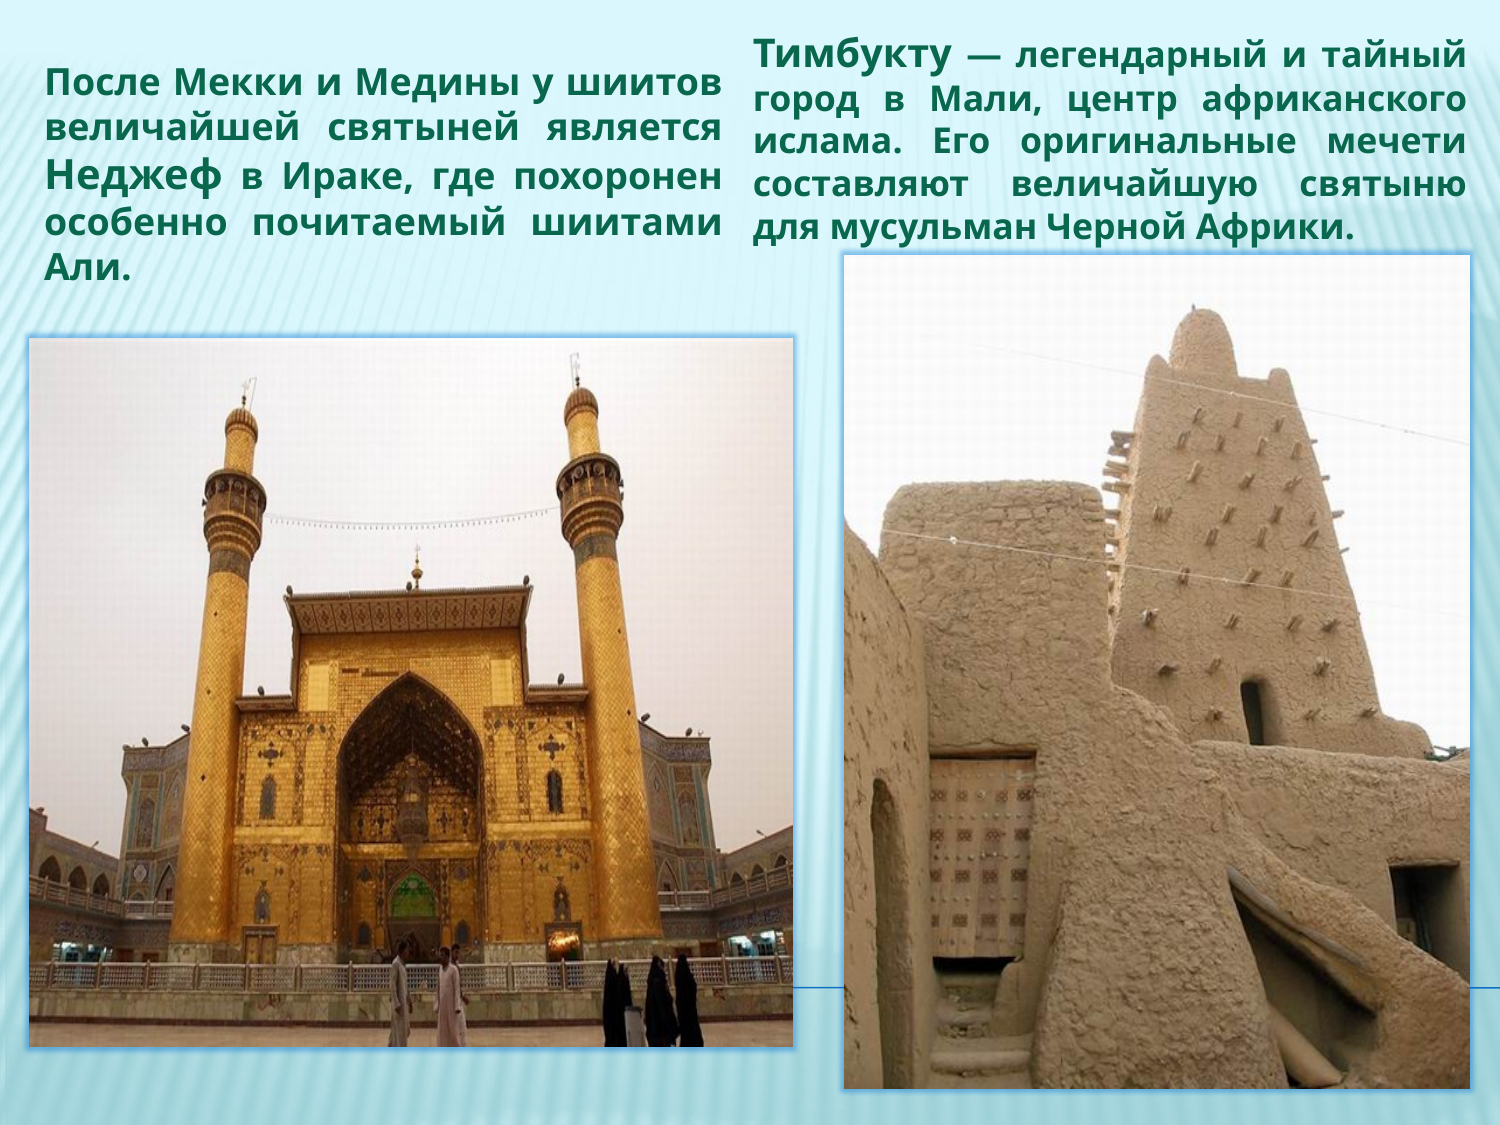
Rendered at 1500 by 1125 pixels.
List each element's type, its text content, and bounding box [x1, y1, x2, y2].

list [844, 254, 1470, 1089]
list После Мекки и Медины у шиитов величайшей святыней является Неджеф в Ираке, где похоронен особенно почитаемый шиитами Али. [29, 54, 739, 291]
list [29, 337, 793, 1048]
list Тимбукту — легендарный и тайный город в Мали, центр африканского ислама. Его оригинальные мечети составляют величайшую святыню для мусульман Черной Африки. [738, 19, 1483, 256]
